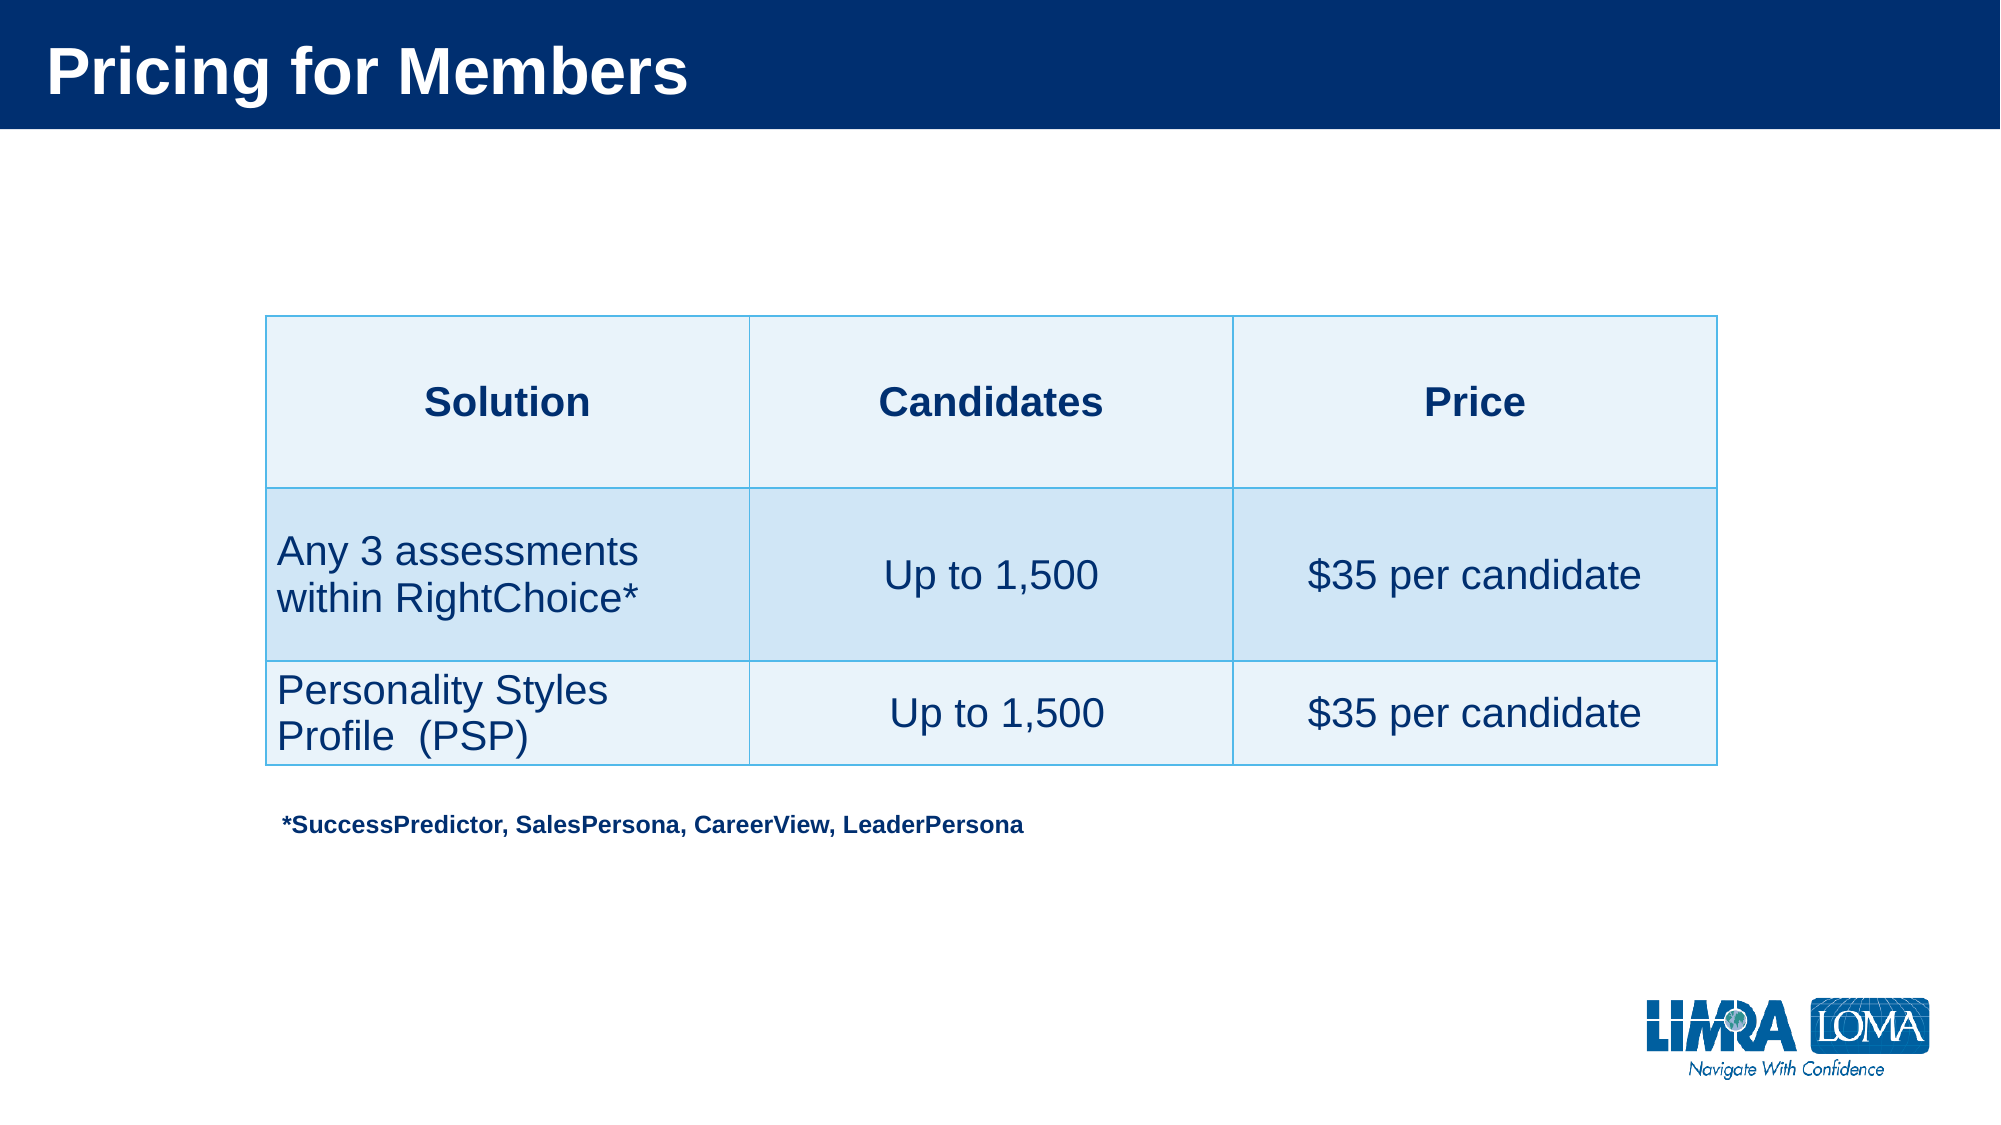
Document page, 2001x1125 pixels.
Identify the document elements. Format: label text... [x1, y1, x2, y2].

title Pricing for Members [0, 0, 2000, 141]
table_header Price [1234, 317, 1716, 487]
text_box *SuccessPredictor, SalesPersona, CareerView, LeaderPersona [267, 801, 1041, 847]
table_cell Up to 1,500 [750, 662, 1232, 764]
table_header Solution [267, 317, 749, 487]
table_cell Personality Styles Profile (PSP) [267, 662, 749, 764]
table_header Candidates [750, 317, 1232, 487]
table_cell $35 per candidate [1234, 489, 1716, 660]
picture [1644, 995, 1932, 1081]
table_cell Up to 1,500 [750, 489, 1232, 660]
table_cell $35 per candidate [1234, 662, 1716, 764]
table_cell Any 3 assessments within RightChoice* [267, 489, 749, 660]
